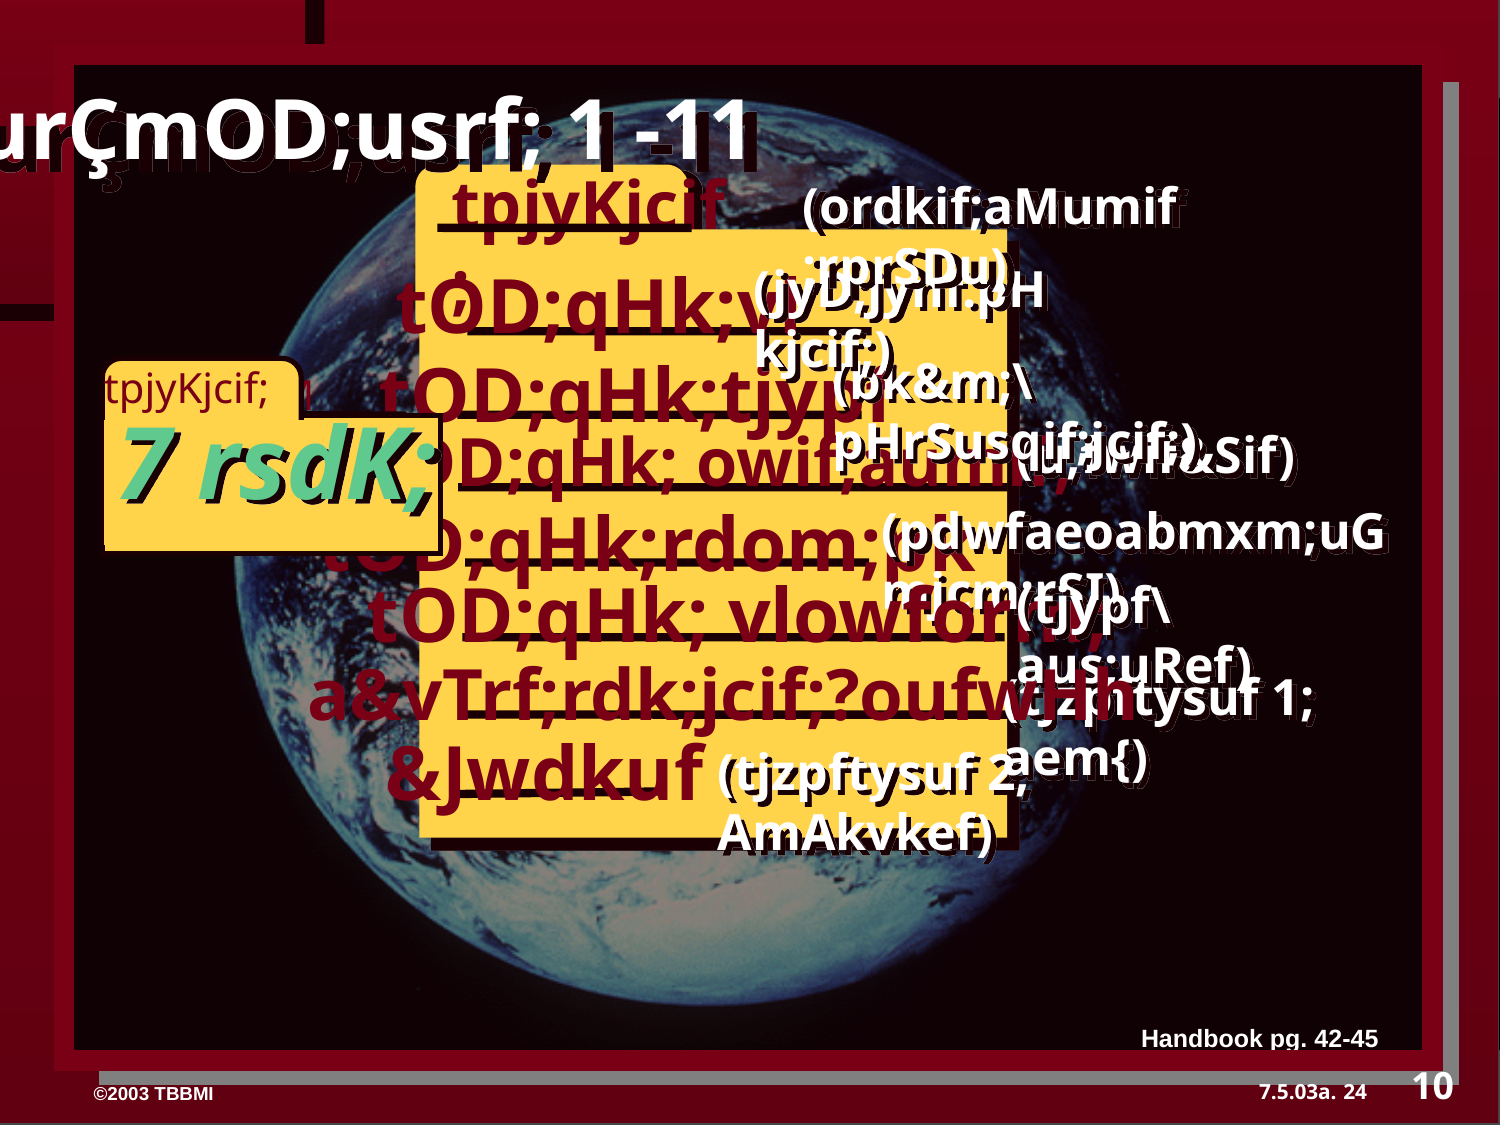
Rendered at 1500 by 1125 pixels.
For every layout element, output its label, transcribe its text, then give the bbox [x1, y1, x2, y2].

text_box (tjzpftysuf 1; aem{) [1437, 658, 1447, 794]
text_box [90, 358, 441, 554]
text_box urÇmOD;usrf; 1 -11 [0, 68, 56, 183]
text_box (pdwfaeoabmxm;uGmjcm;rSI) [1437, 492, 1450, 628]
text_box 24 [1328, 1071, 1382, 1111]
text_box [61, 58, 1435, 1062]
text_box 10 [1396, 1054, 1469, 1115]
